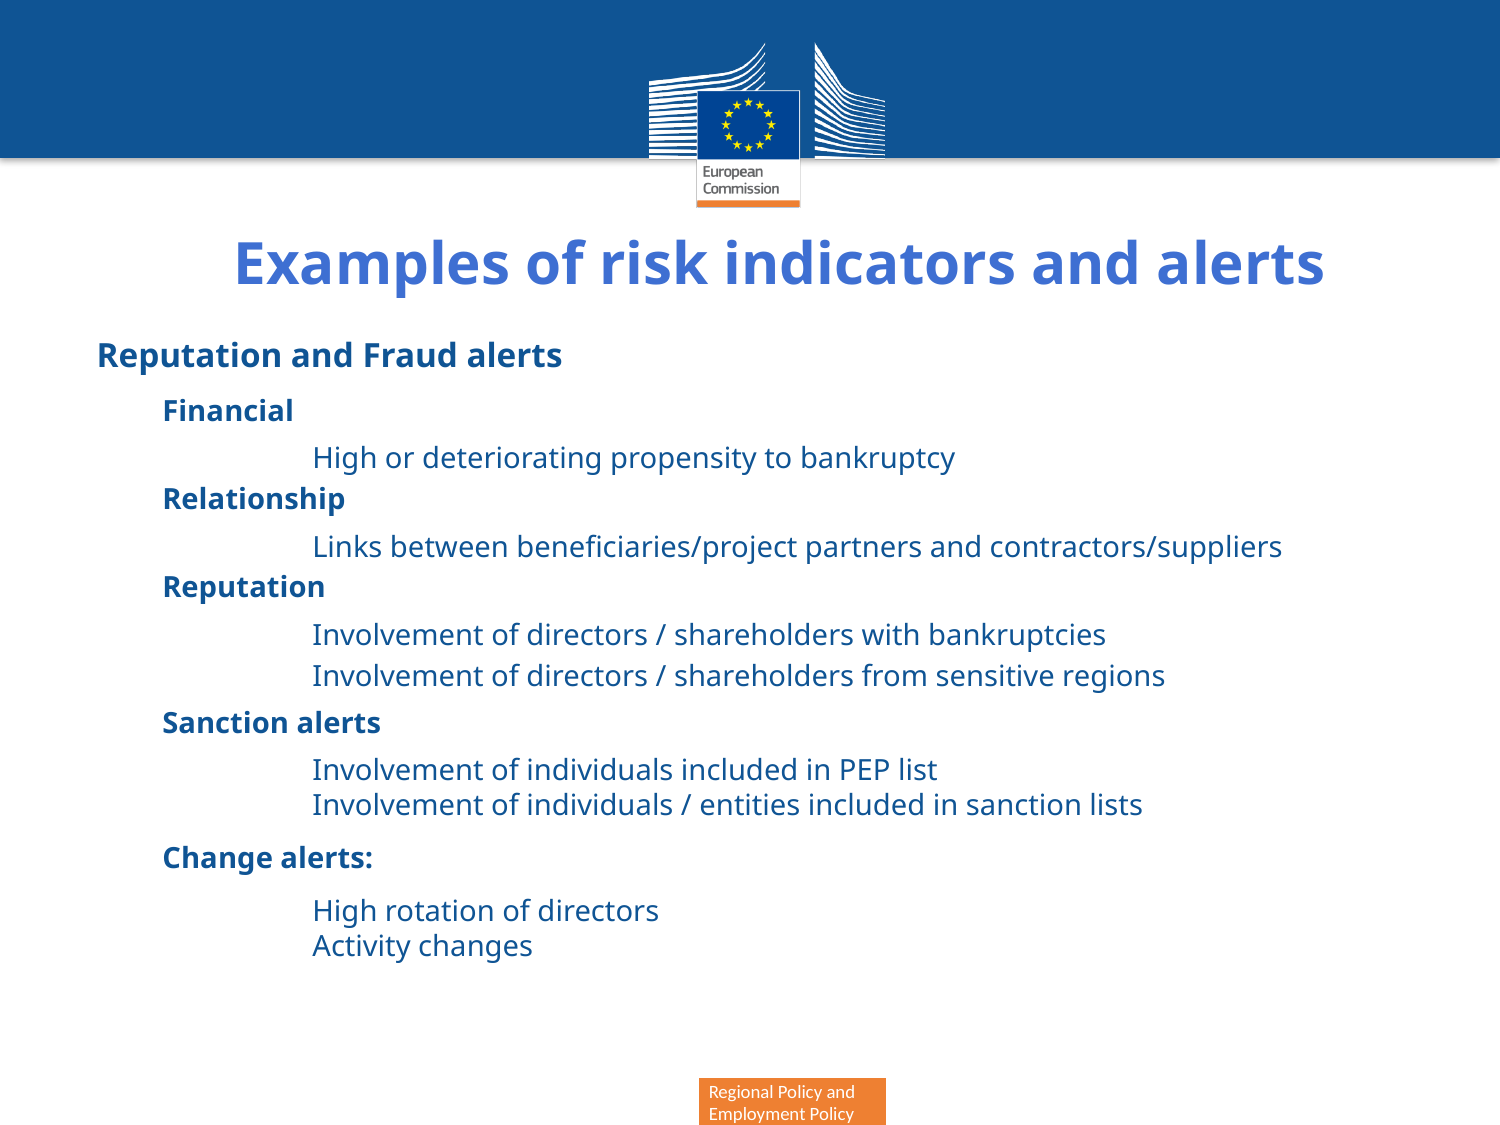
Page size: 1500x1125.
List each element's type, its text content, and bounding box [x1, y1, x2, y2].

title Examples of risk indicators and alerts [41, 184, 1459, 339]
list Reputation and Fraud alerts Financial High or deteriorating propensity to bankruptcy Relationship Links between beneficiaries/project partners and contractors/suppliers Reputation Involvement of directors / shareholders with bankruptcies Involvement of directors / shareholders from sensitive regions Sanction alerts Involvement of individuals included in PEP list Involvement of individuals / entities included in sanction lists Change alerts: High rotation of directors Activity changes [81, 326, 1500, 1094]
picture [649, 42, 885, 184]
